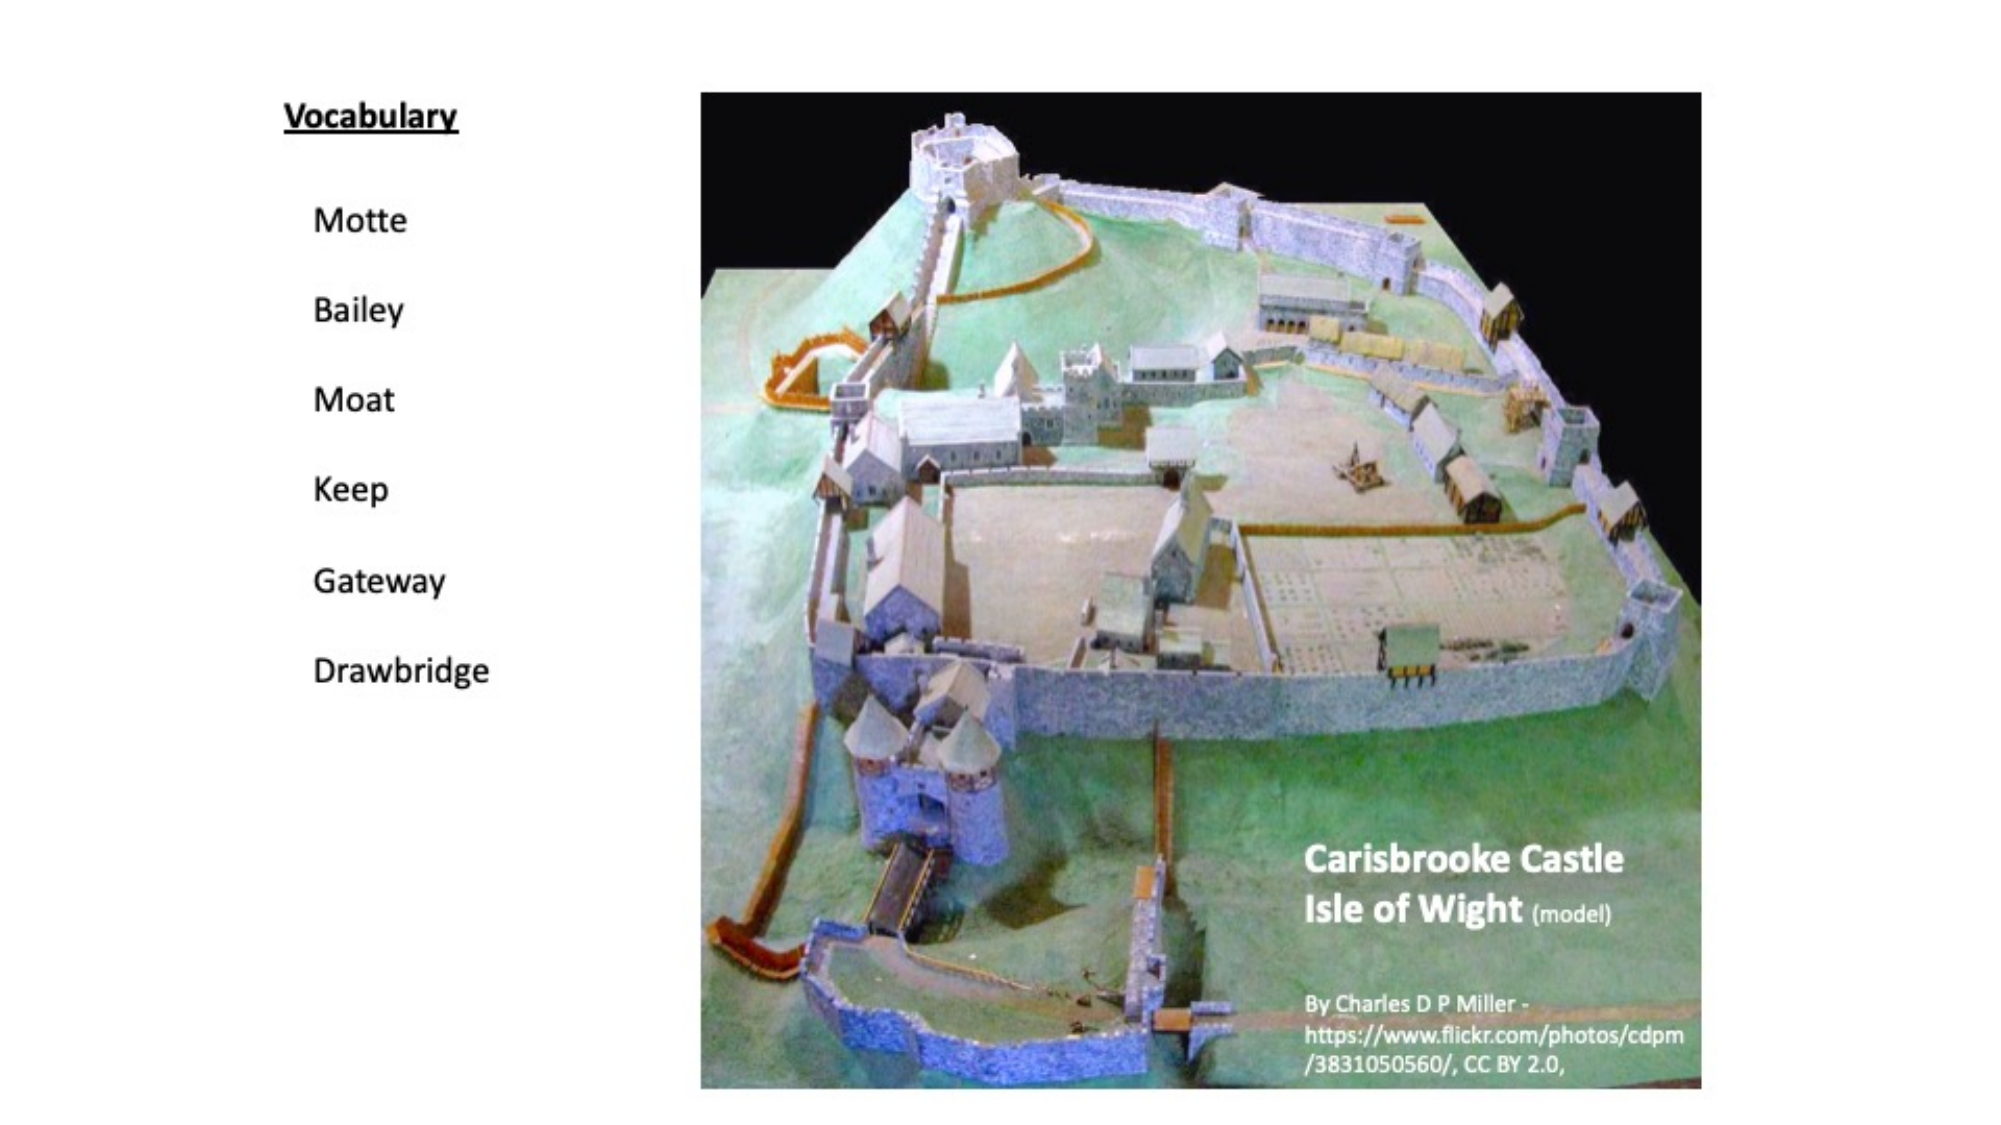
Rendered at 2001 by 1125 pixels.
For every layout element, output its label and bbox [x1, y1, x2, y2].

picture [249, 0, 1750, 1125]
